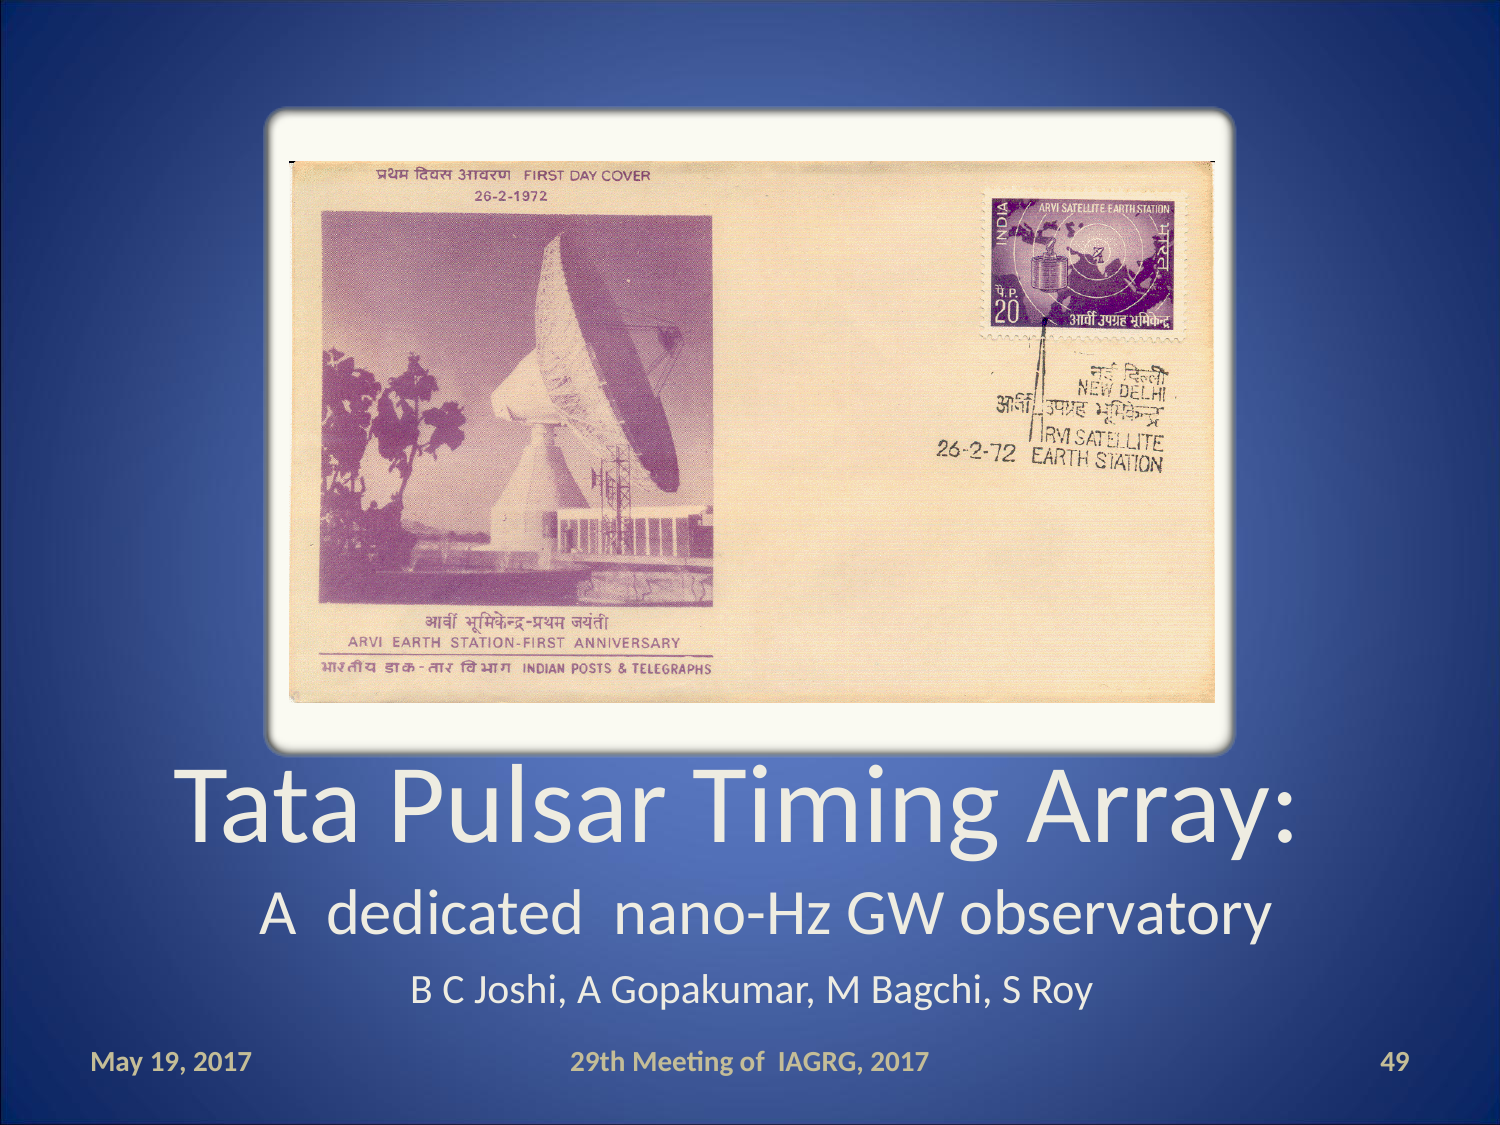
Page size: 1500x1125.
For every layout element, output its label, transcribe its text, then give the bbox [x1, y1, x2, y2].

slide_number 49 [1074, 1037, 1425, 1083]
title Tata Pulsar Timing Array: [85, 731, 1415, 862]
footer 29th Meeting of IAGRG, 2017 [512, 1037, 988, 1083]
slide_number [75, 1037, 425, 1083]
subtitle A dedicated nano-Hz GW observatory [58, 862, 1474, 1038]
picture [0, 0, 1500, 1125]
text_box B C Joshi, A Gopakumar, M Bagchi, S Roy [45, 954, 1460, 1043]
